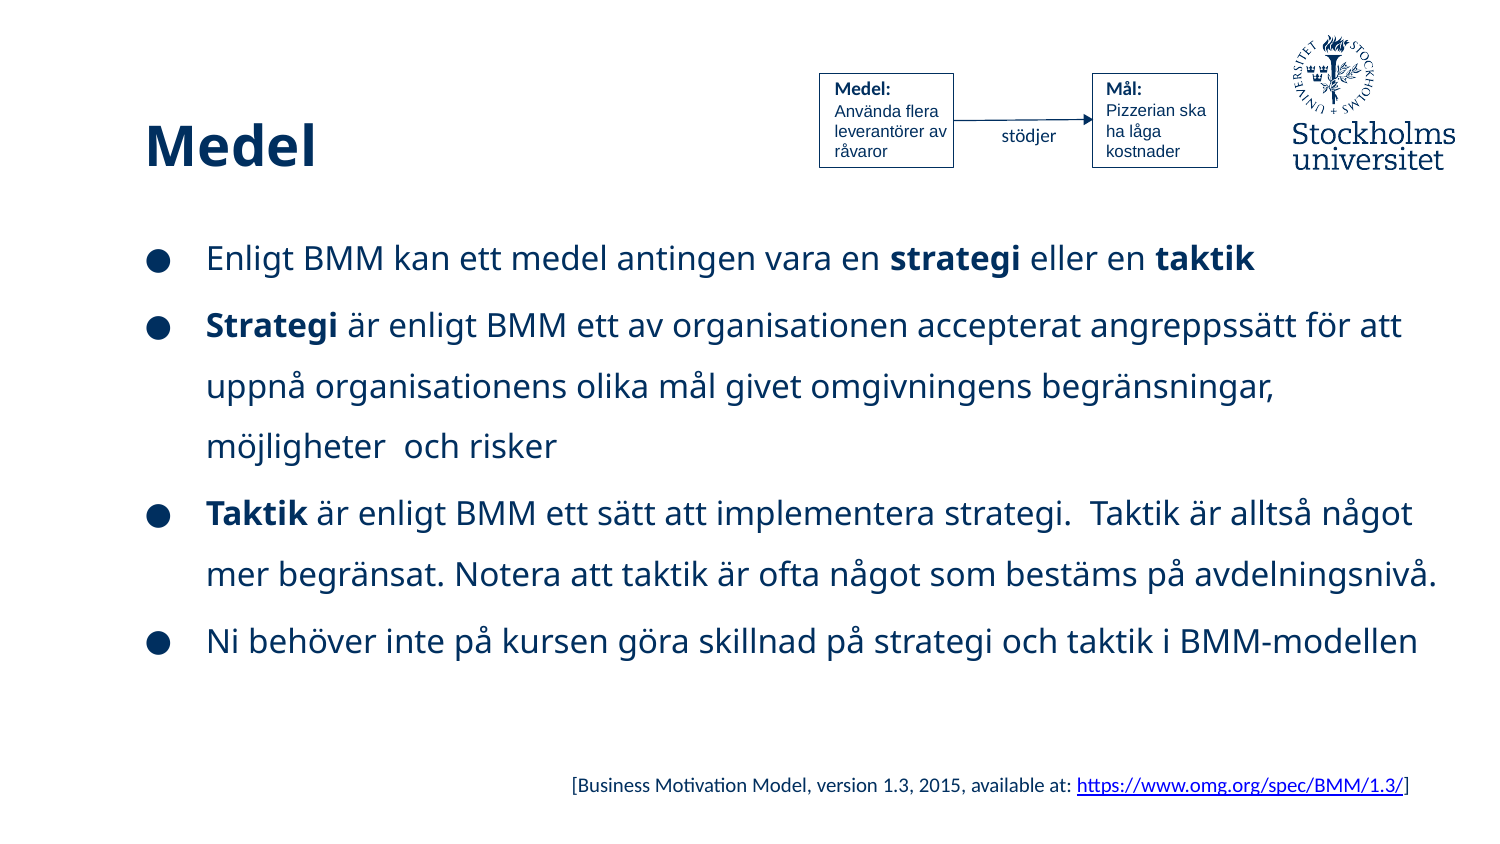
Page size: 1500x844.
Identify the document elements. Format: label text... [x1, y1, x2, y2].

title Medel [129, 102, 1254, 201]
picture [817, 69, 1224, 175]
text_box [Business Motivation Model, version 1.3, 2015, available at: https://www.omg.org/spec/BMM/1.3/] [556, 764, 1500, 805]
list Enligt BMM kan ett medel antingen vara en strategi eller en taktik Strategi är enligt BMM ett av organisationen accepterat angreppssätt för att uppnå organisationens olika mål givet omgivningens begränsningar, möjligheter och risker Taktik är enligt BMM ett sätt att implementera strategi. Taktik är alltså något mer begränsat. Notera att taktik är ofta något som bestäms på avdelningsnivå. Ni behöver inte på kursen göra skillnad på strategi och taktik i BMM-modellen [129, 209, 1474, 741]
picture [1293, 35, 1455, 170]
